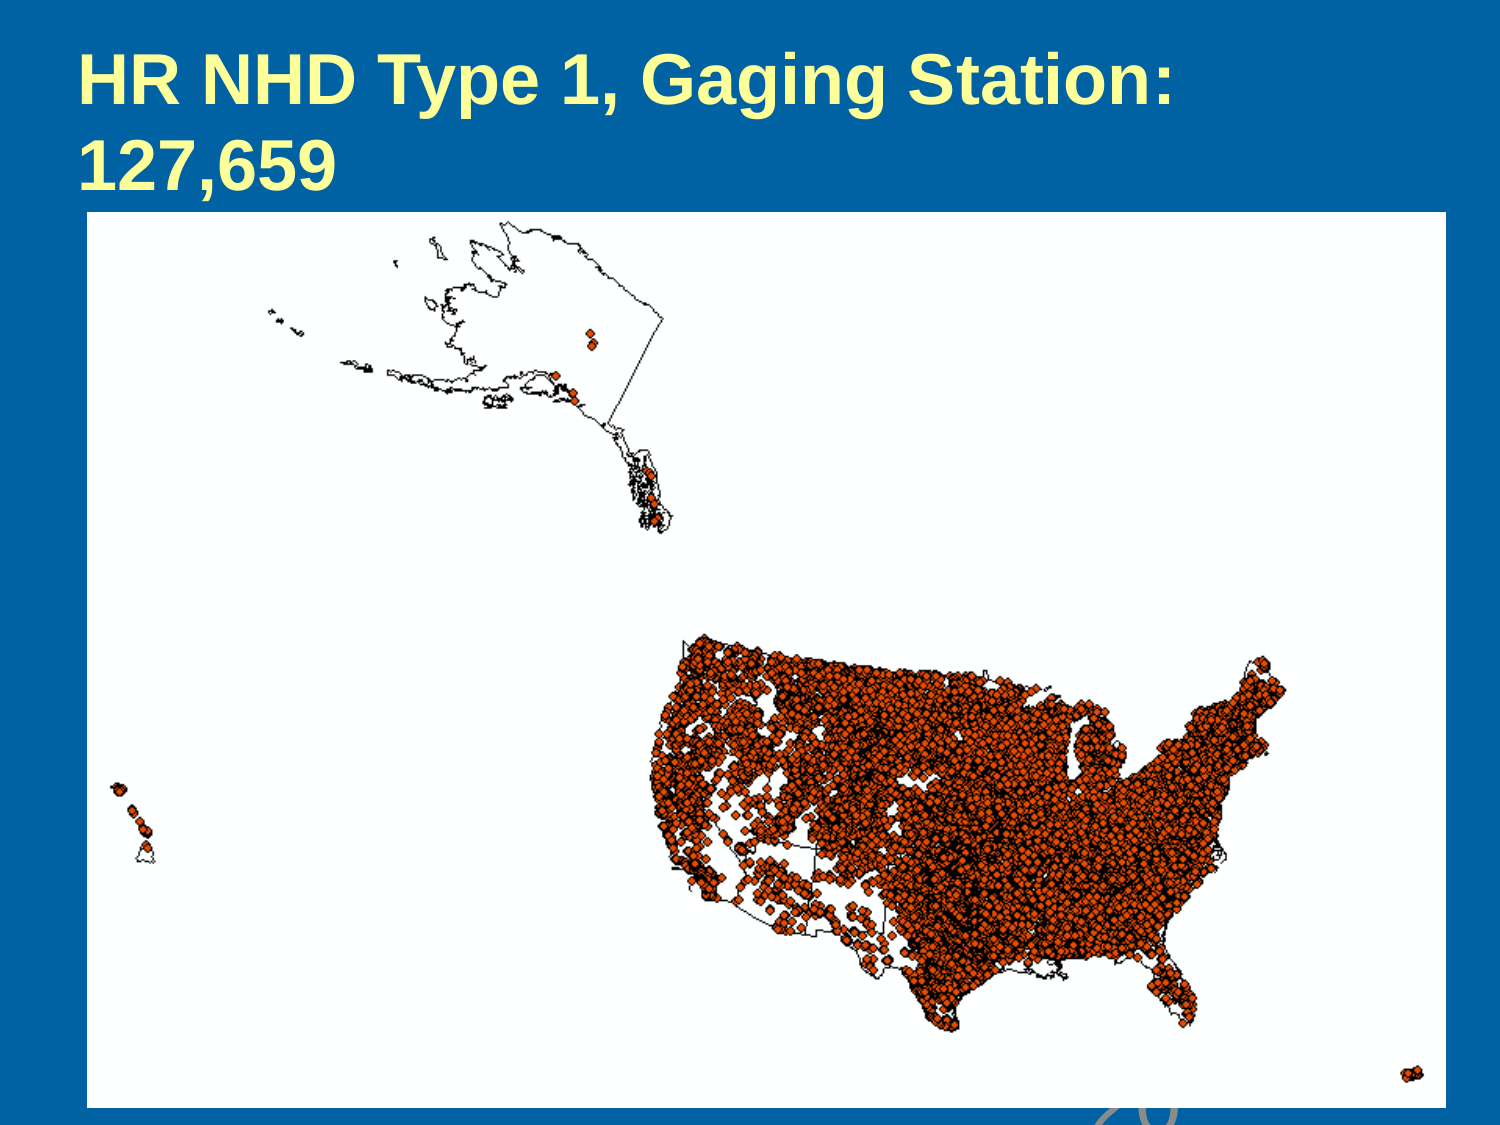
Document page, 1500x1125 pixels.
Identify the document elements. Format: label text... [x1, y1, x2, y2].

picture [87, 212, 1446, 1109]
title HR NHD Type 1, Gaging Station: 127,659 [62, 24, 1425, 213]
